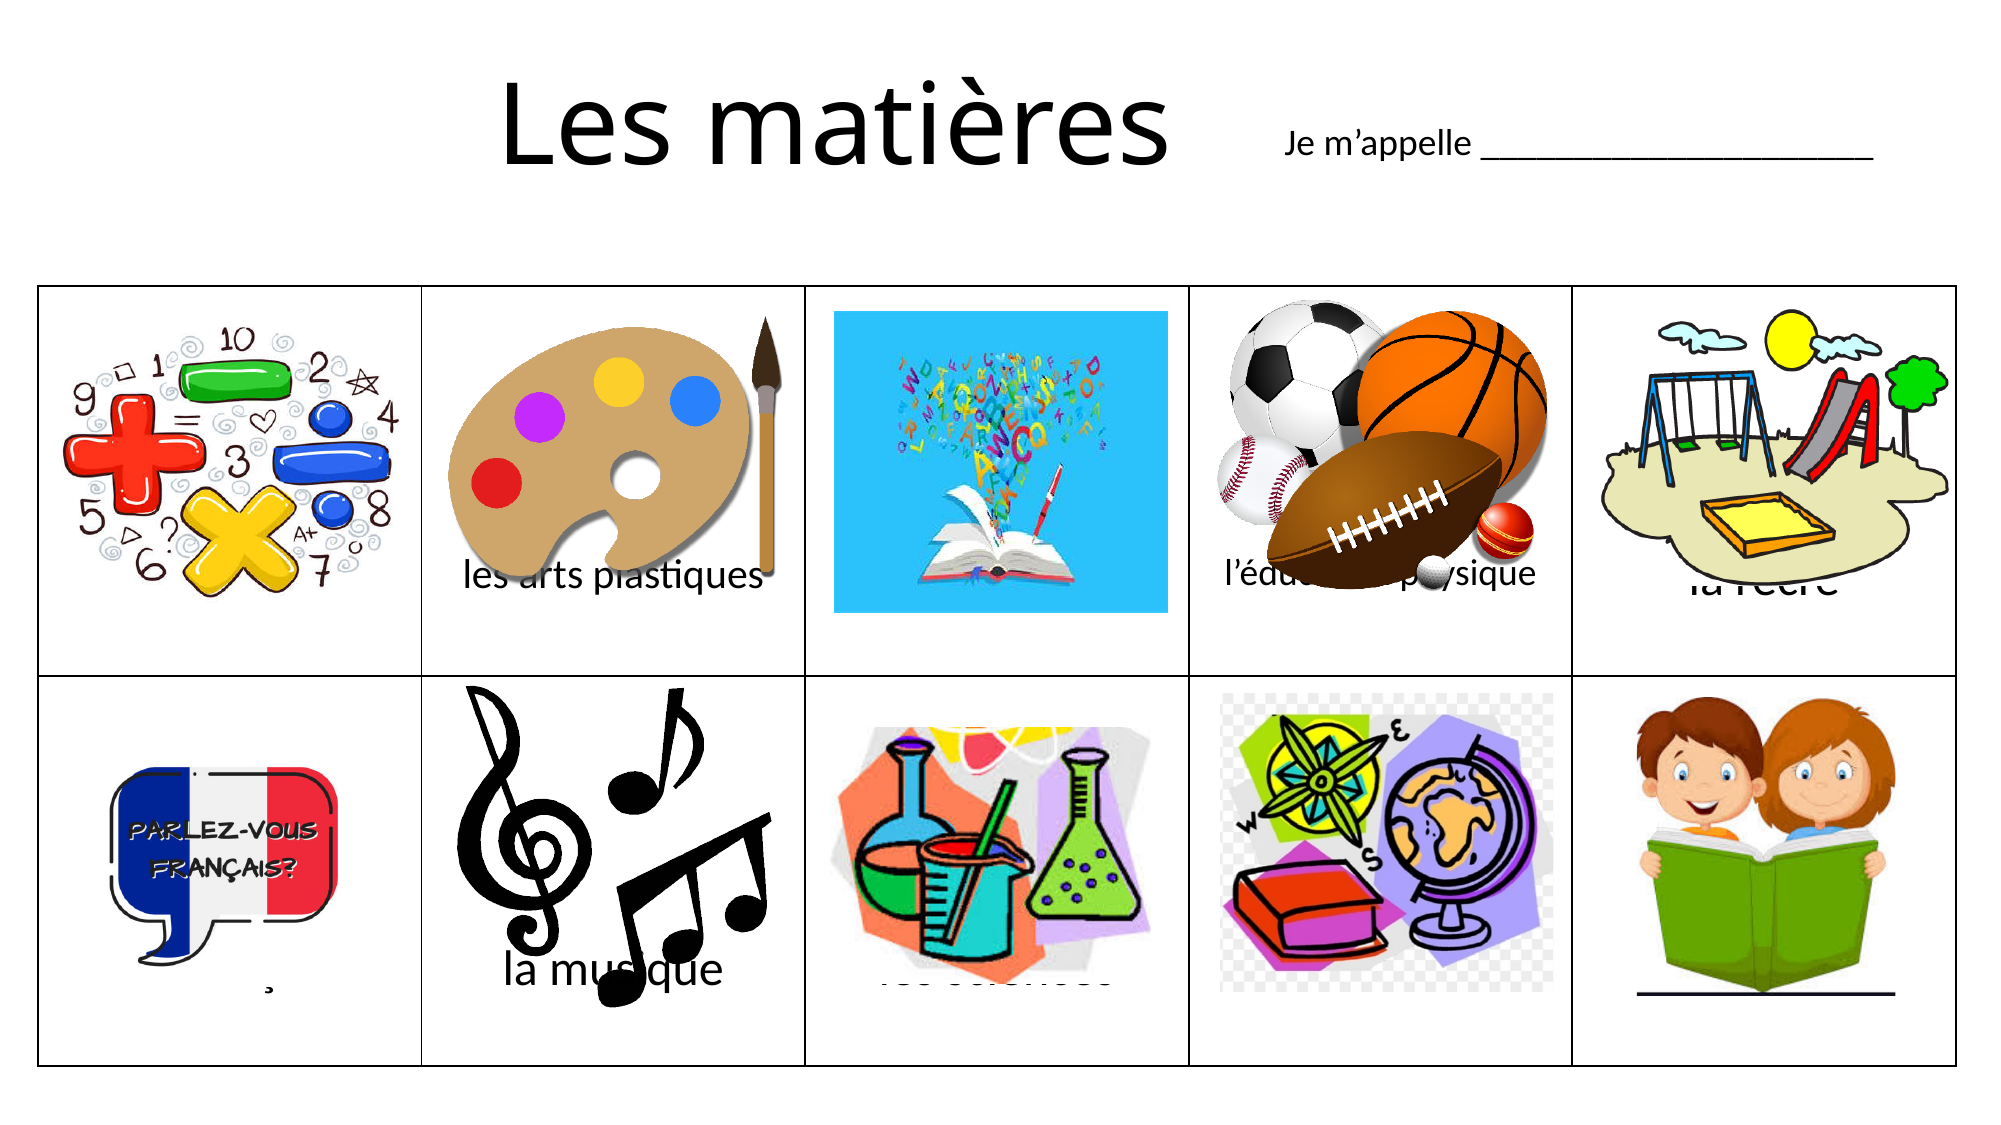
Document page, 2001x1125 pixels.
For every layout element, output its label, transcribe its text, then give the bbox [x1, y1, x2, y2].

table_cell la lecture [1573, 677, 1955, 1065]
picture [827, 727, 1151, 1039]
table_header l’éducation physique [1190, 287, 1571, 675]
title Les matières [318, 58, 1350, 197]
table_header les arts plastiques [422, 287, 804, 675]
table_cell le français [39, 677, 421, 1065]
table_header les arts langagiers [806, 287, 1188, 675]
table_cell les sciences [806, 677, 1188, 1065]
picture [54, 697, 393, 987]
picture [54, 297, 407, 627]
table_cell la musique [422, 677, 804, 1065]
table_header la récré [1573, 287, 1955, 675]
picture [834, 311, 1168, 613]
picture [1601, 309, 1949, 586]
text_box Je m’appelle _____________________ [1269, 110, 1896, 171]
picture [1636, 697, 1896, 996]
picture [448, 316, 782, 587]
picture [448, 683, 772, 1010]
picture [1220, 692, 1554, 992]
table_cell les études sociales [1190, 677, 1571, 1065]
table_header les maths [39, 287, 421, 675]
picture [1206, 268, 1562, 624]
